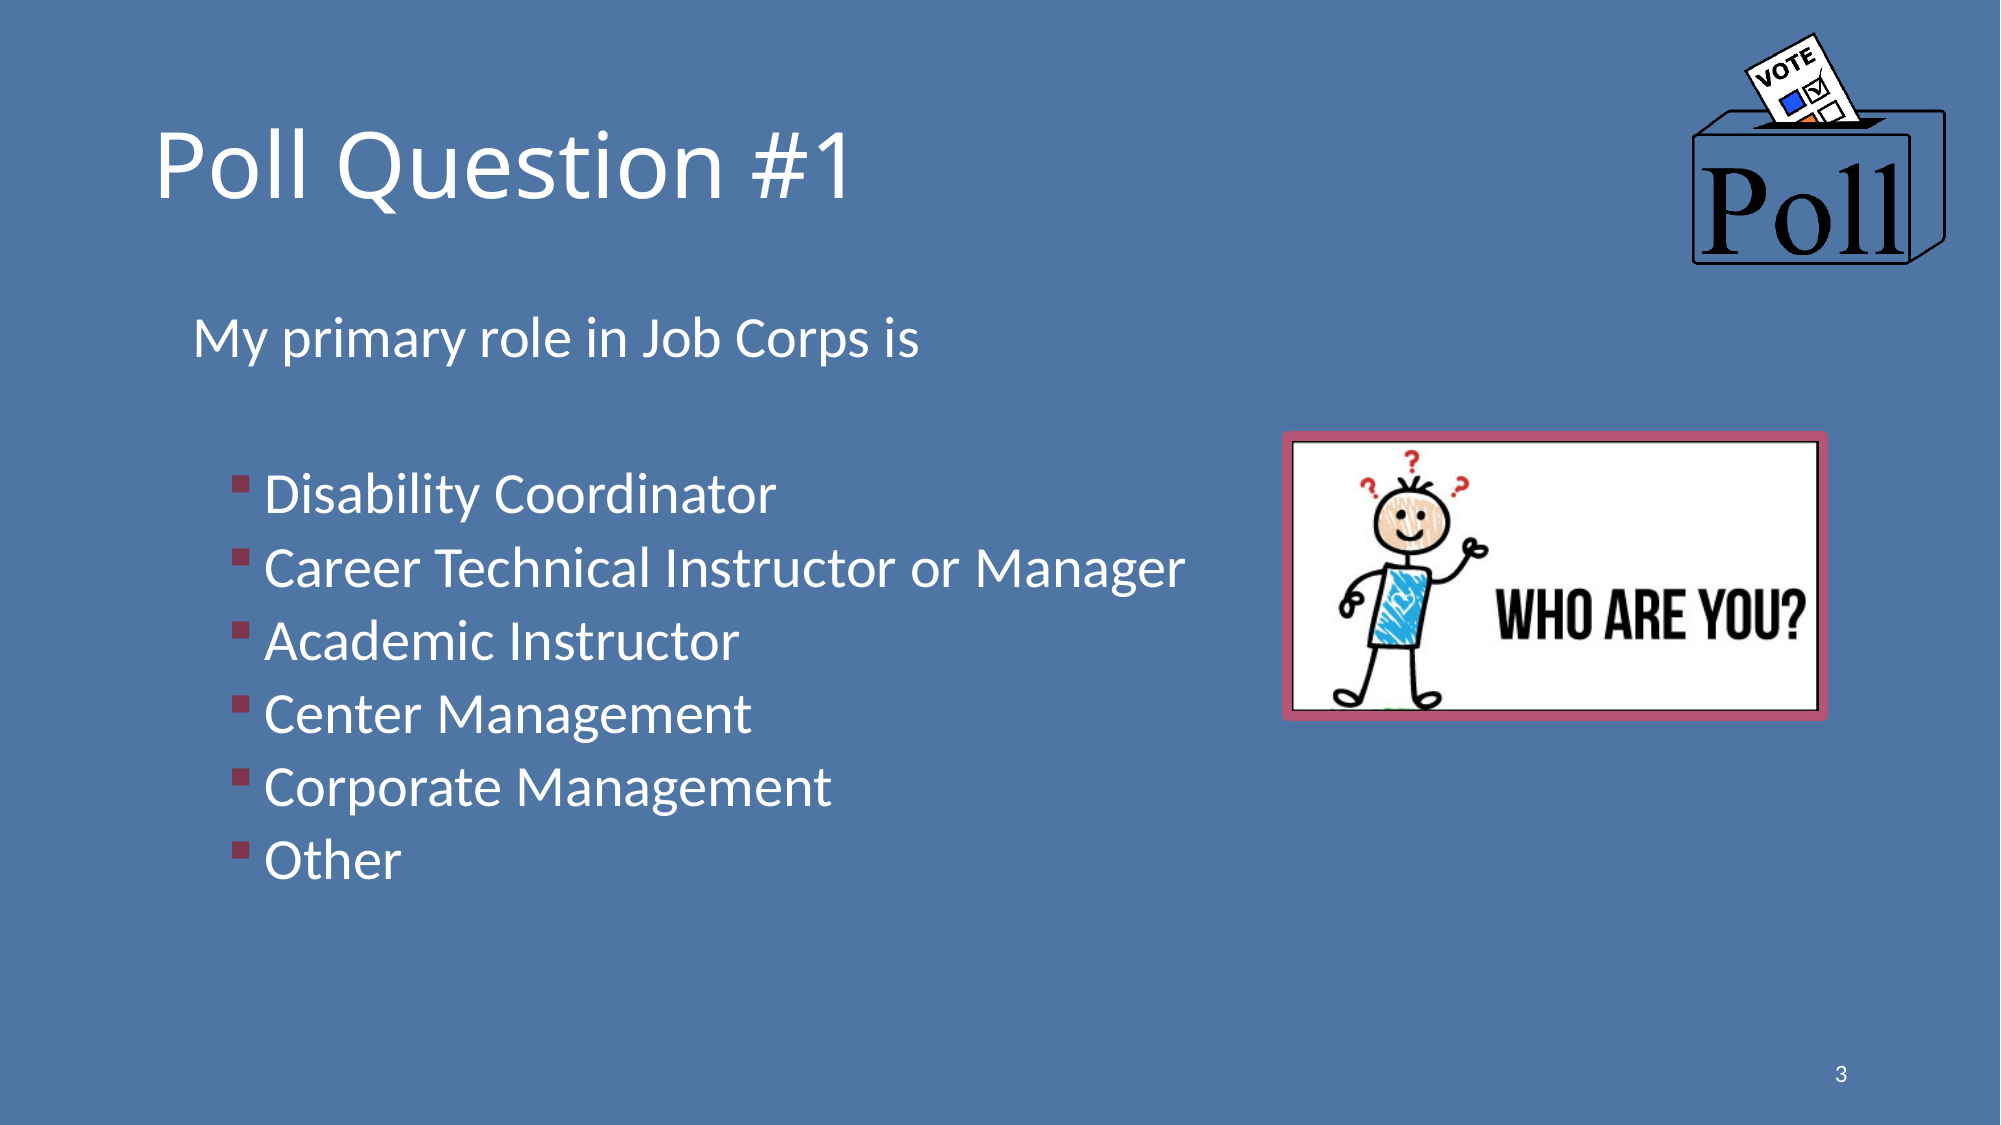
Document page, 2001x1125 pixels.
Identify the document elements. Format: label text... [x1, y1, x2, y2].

list My primary role in Job Corps is Disability Coordinator Career Technical Instructor or Manager Academic Instructor Center Management Corporate Management Other [137, 299, 1863, 1014]
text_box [1291, 440, 1819, 712]
title Poll Question #1 [137, 59, 1683, 278]
slide_number 3 [1412, 1042, 1863, 1103]
picture [1683, 26, 1955, 278]
